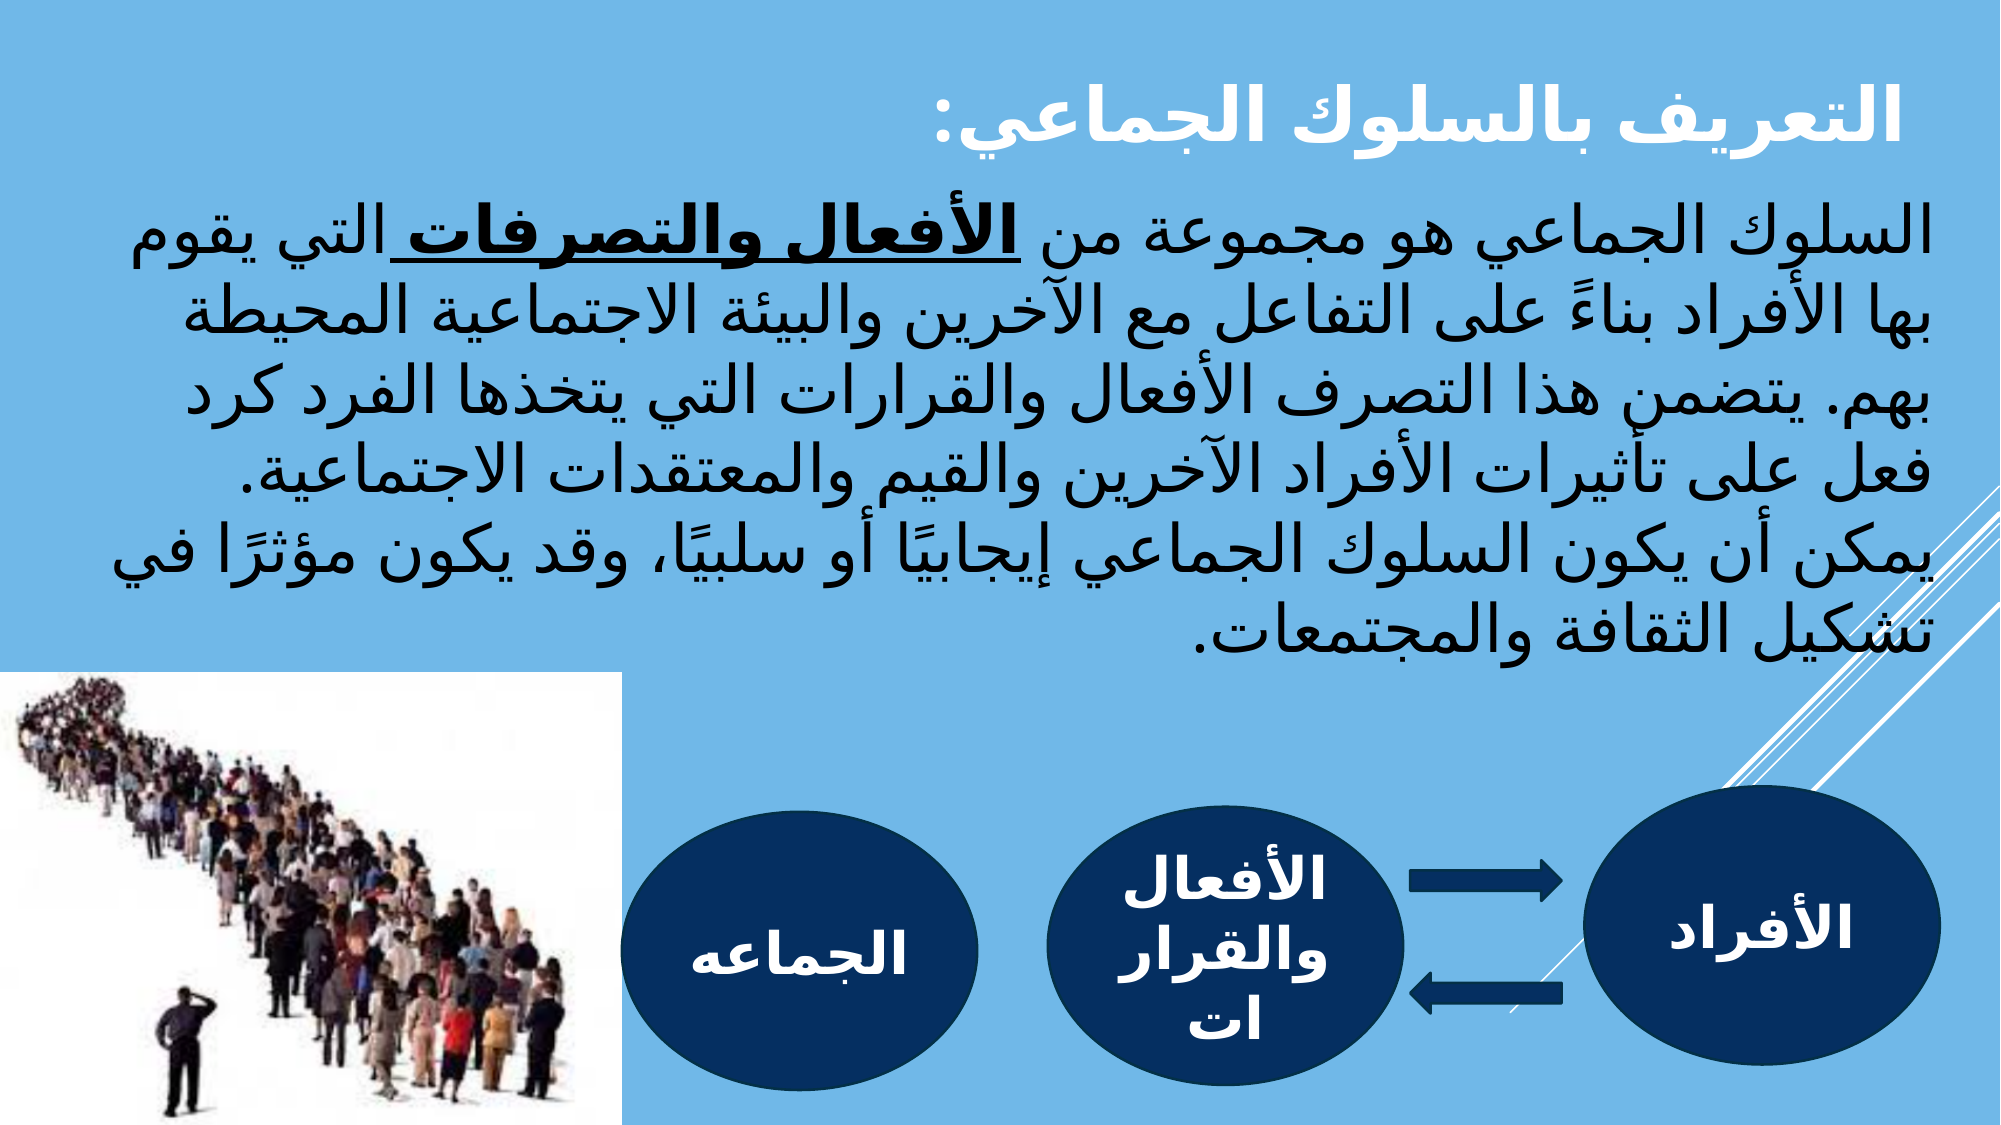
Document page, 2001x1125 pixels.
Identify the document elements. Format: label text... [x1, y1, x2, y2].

text_box [1408, 858, 1563, 903]
text_box الأفعال والقرارات [1046, 805, 1405, 1087]
text_box [1409, 971, 1563, 1015]
text_box الأفراد [1583, 785, 1942, 1066]
title التعريف بالسلوك الجماعي: [0, 22, 2000, 201]
text_box الجماعە [622, 810, 979, 1092]
picture [0, 672, 622, 1125]
text_box السلوك الجماعي هو مجموعة من الأفعال والتصرفات التي يقوم بها الأفراد بناءً على التفاعل مع الآخرين والبيئة الاجتماعية المحيطة بهم. يتضمن هذا التصرف الأفعال والقرارات التي يتخذها الفرد كرد فعل على تأثيرات الأفراد الآخرين والقيم والمعتقدات الاجتماعية. يمكن أن يكون السلوك الجماعي إيجابيًا أو سلبيًا، وقد يكون مؤثرًا في تشكيل الثقافة والمجتمعات. [83, 179, 1952, 674]
